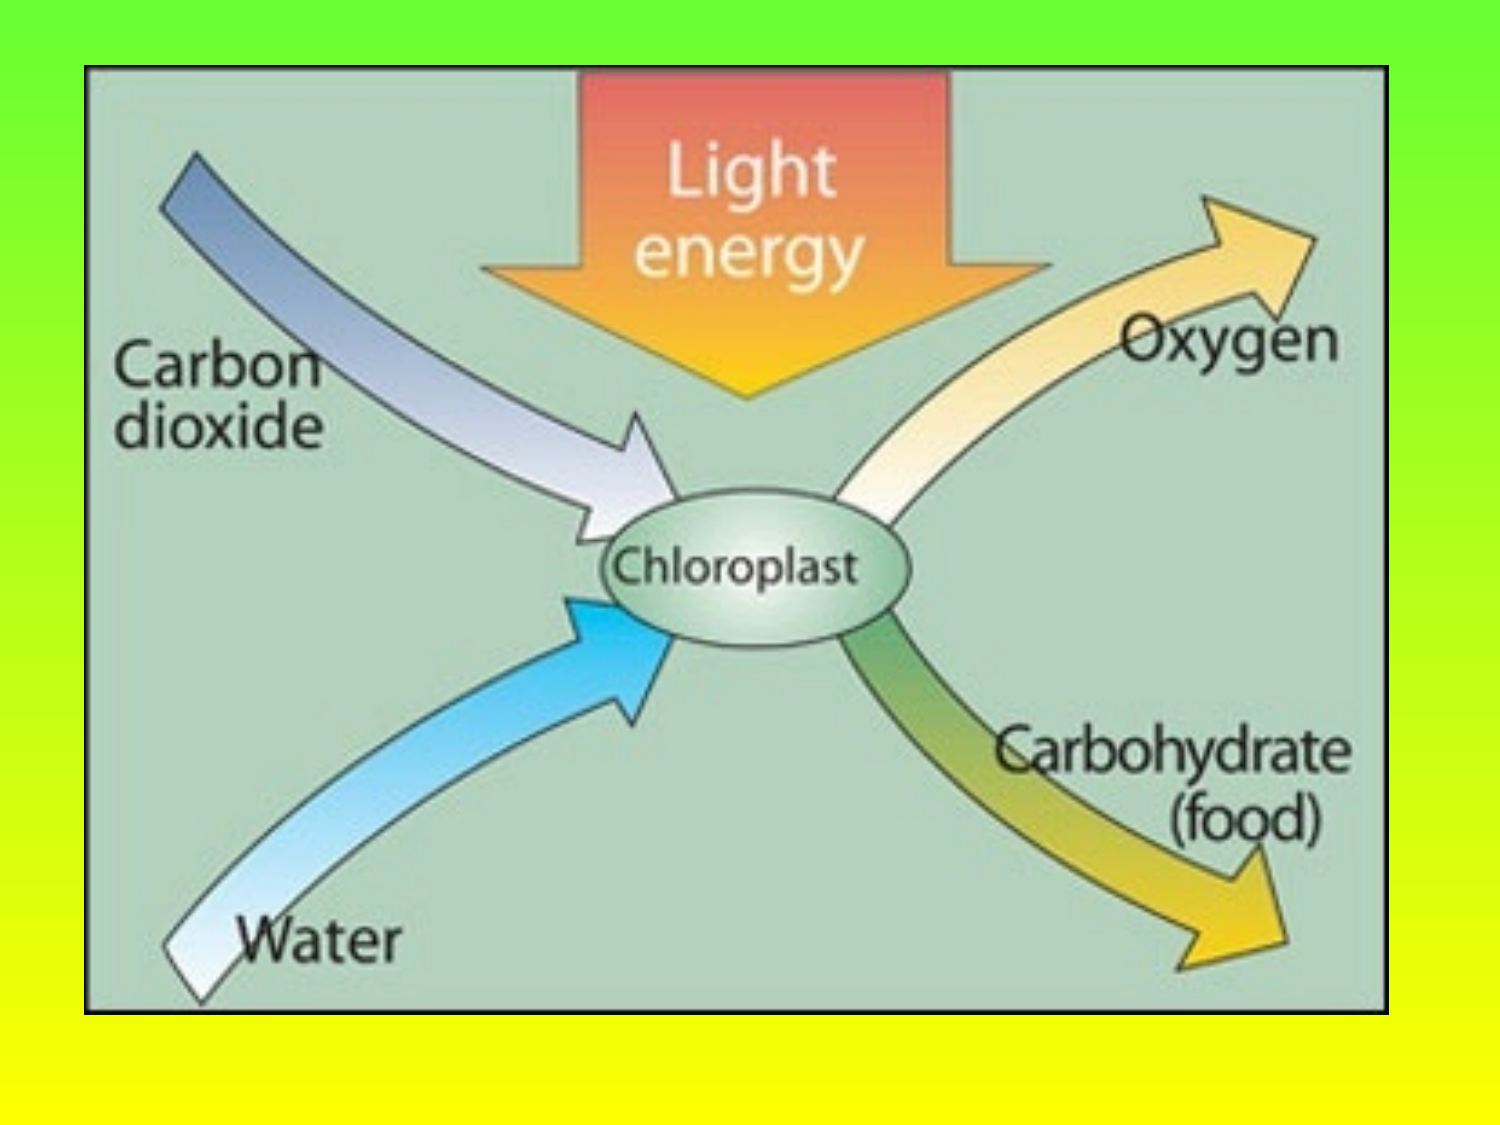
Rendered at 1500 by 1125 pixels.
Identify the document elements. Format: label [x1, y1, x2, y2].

picture [83, 65, 1389, 1016]
